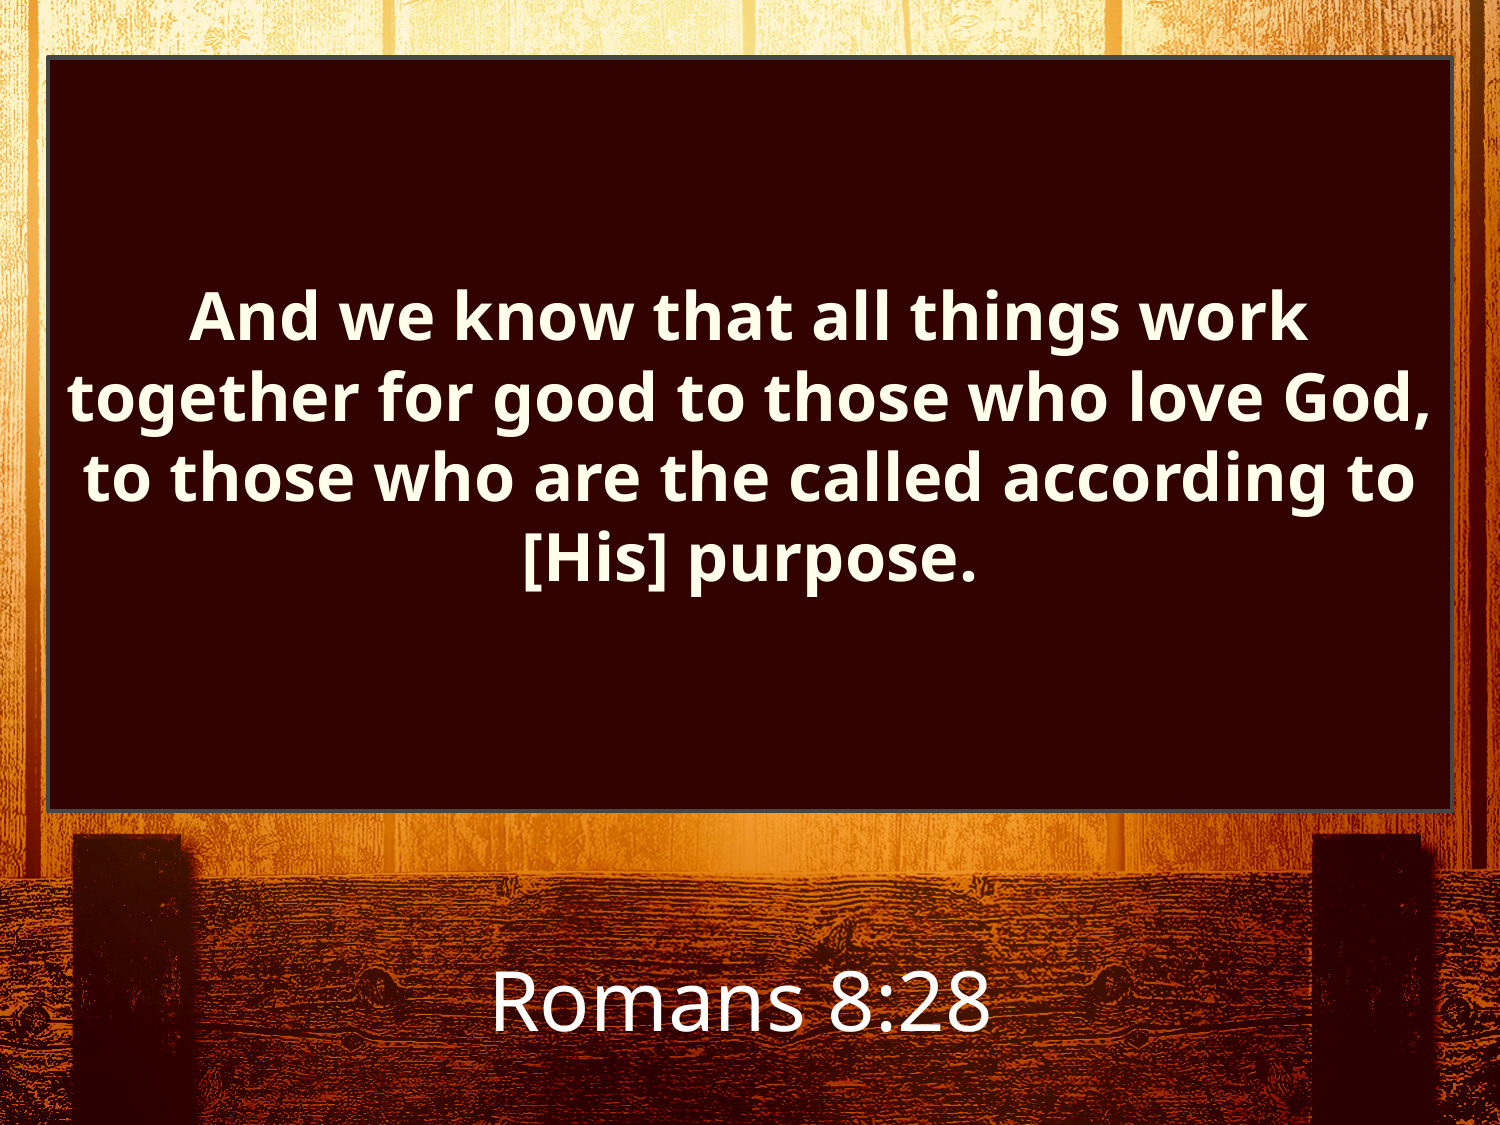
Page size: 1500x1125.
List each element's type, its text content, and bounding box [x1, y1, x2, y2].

picture [0, 0, 1500, 1125]
title Romans 8:28 [410, 929, 1071, 1067]
list And we know that all things work together for good to those who love God, to those who are the called according to [His] purpose. [46, 55, 1454, 813]
